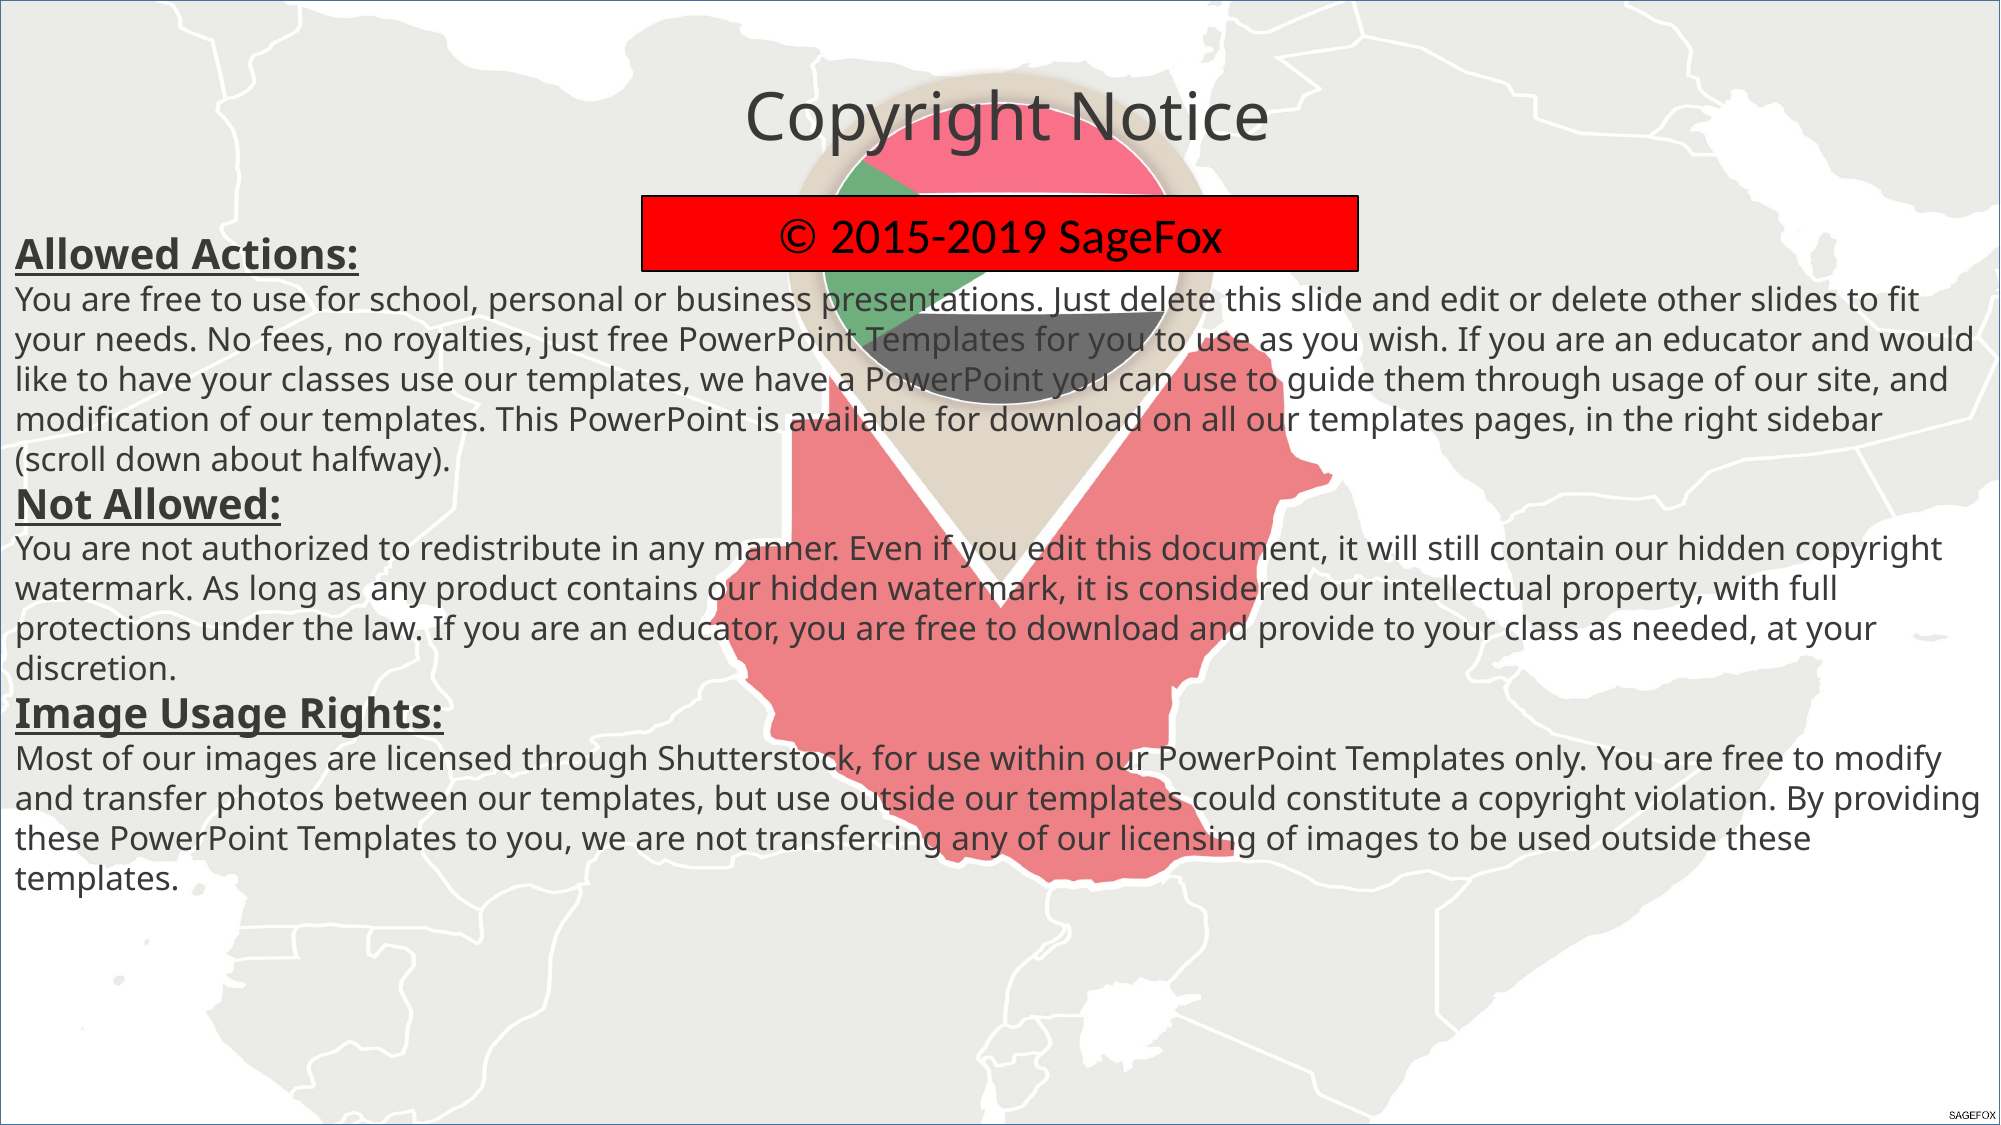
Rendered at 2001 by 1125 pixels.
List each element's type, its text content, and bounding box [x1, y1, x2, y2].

text_box Allowed Actions: You are free to use for school, personal or business presentations. Just delete this slide and edit or delete other slides to fit your needs. No fees, no royalties, just free PowerPoint Templates for you to use as you wish. If you are an educator and would like to have your classes use our templates, we have a PowerPoint you can use to guide them through usage of our site, and modification of our templates. This PowerPoint is available for download on all our templates pages, in the right sidebar (scroll down about halfway). Not Allowed: You are not authorized to redistribute in any manner. Even if you edit this document, it will still contain our hidden copyright watermark. As long as any product contains our hidden watermark, it is considered our intellectual property, with full protections under the law. If you are an educator, you are free to download and provide to your class as needed, at your discretion. Image Usage Rights: Most of our images are licensed through Shutterstock, for use within our PowerPoint Templates only. You are free to modify and transfer photos between our templates, but use outside our templates could constitute a copyright violation. By providing these PowerPoint Templates to you, we are not transferring any of our licensing of images to be used outside these templates. [0, 0, 2000, 1125]
title Copyright Notice [493, 60, 1524, 178]
text_box © 2015-2019 SageFox [641, 196, 1358, 272]
